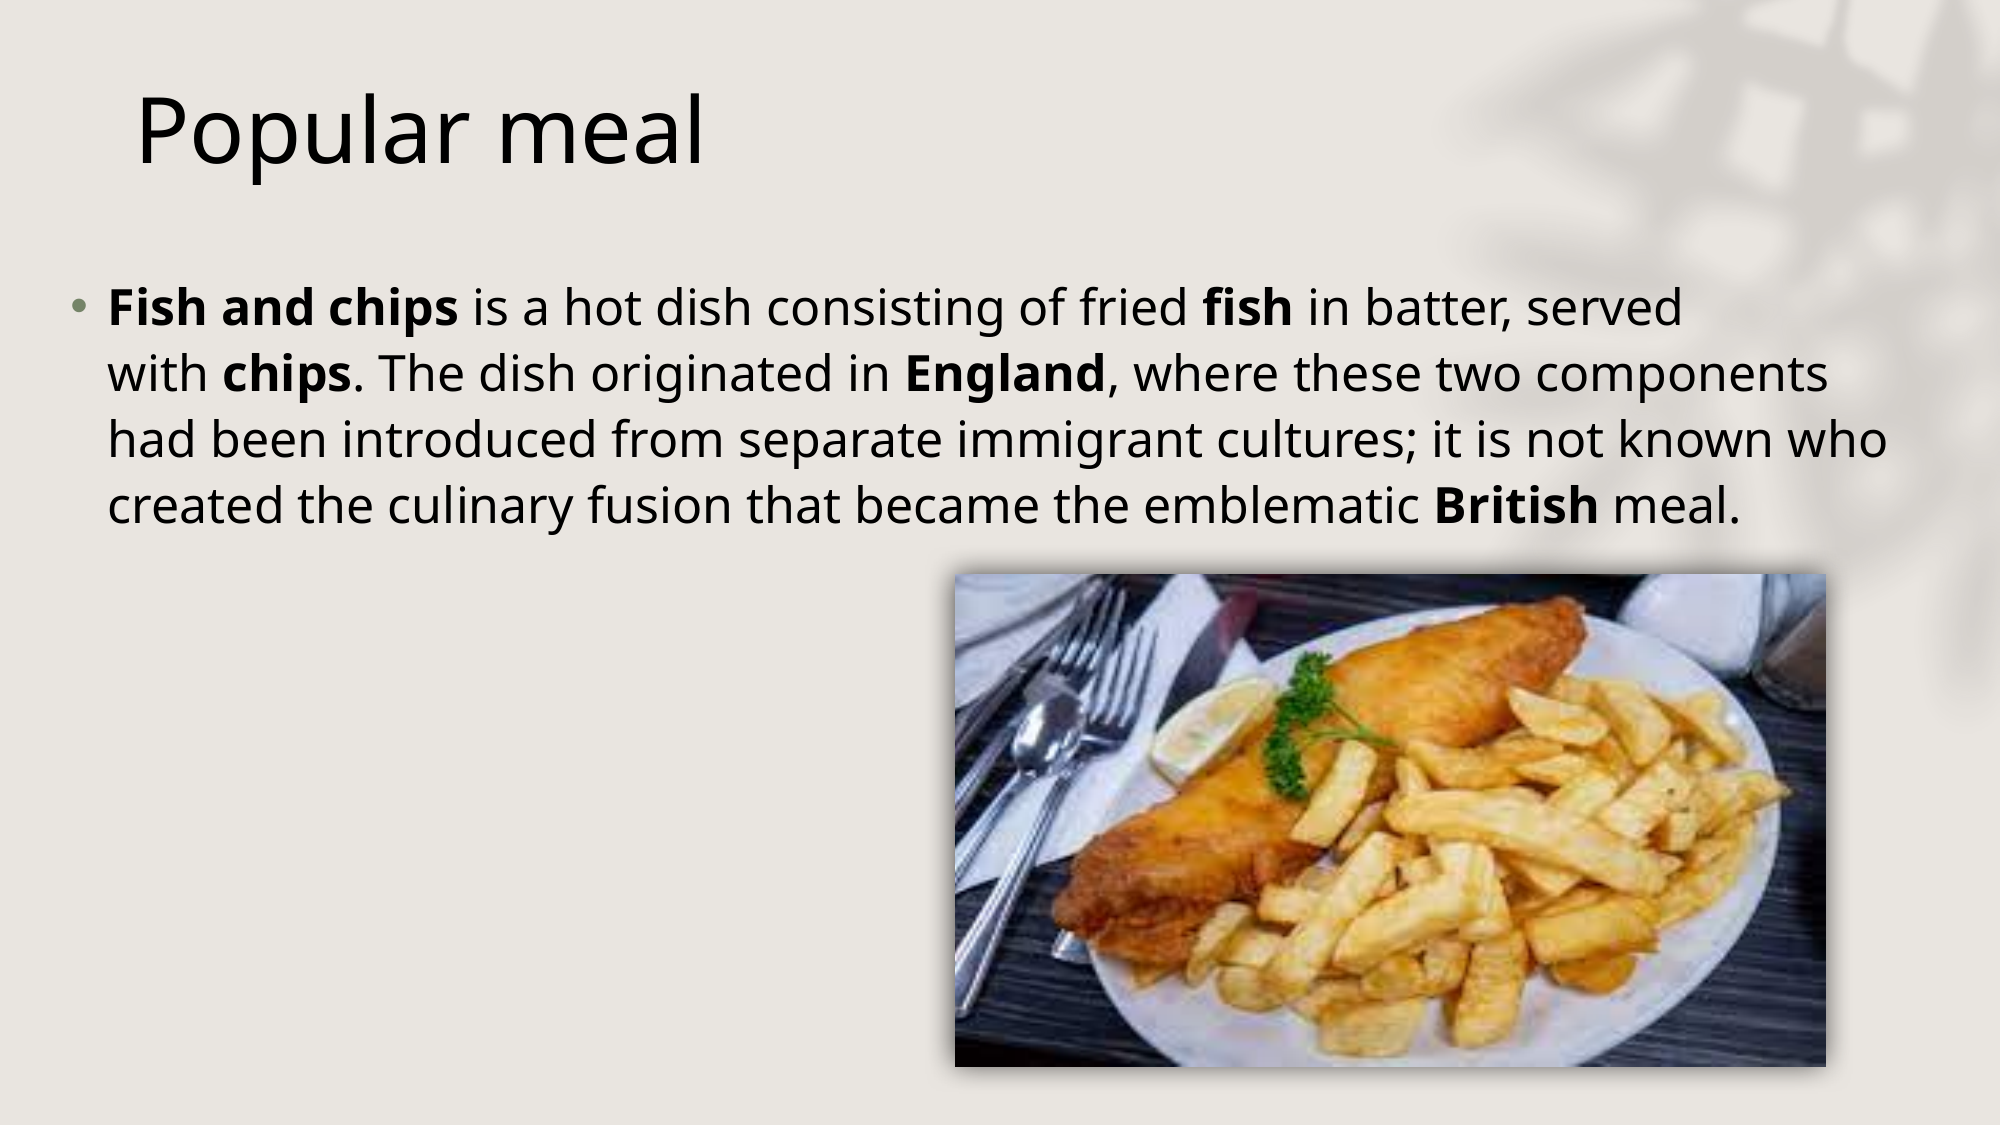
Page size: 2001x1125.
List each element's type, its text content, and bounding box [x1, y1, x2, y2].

picture [955, 574, 1826, 1067]
title Popular meal [119, 18, 1907, 236]
list Fish and chips is a hot dish consisting of fried fish in batter, served with chips. The dish originated in England, where these two components had been introduced from separate immigrant cultures; it is not known who created the culinary fusion that became the emblematic British meal. [55, 261, 1905, 951]
